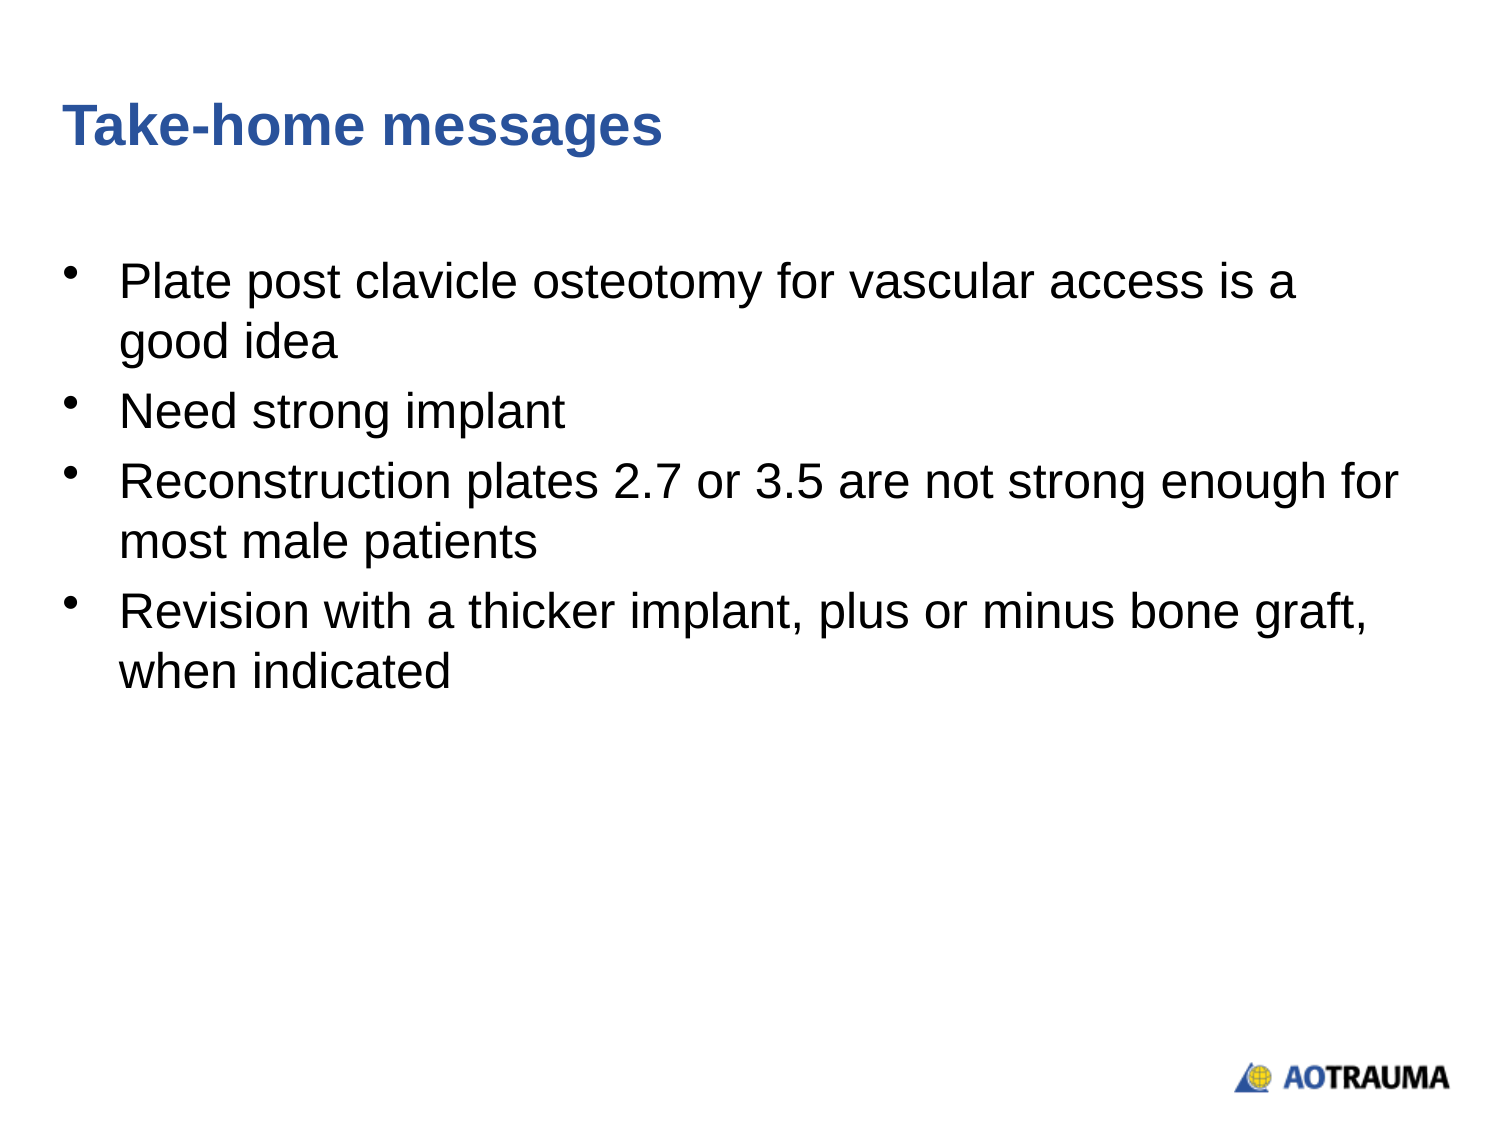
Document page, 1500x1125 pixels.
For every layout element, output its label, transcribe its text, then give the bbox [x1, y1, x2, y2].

picture [1234, 1062, 1500, 1104]
title Take-home messages [62, 87, 1421, 200]
list Plate post clavicle osteotomy for vascular access is a good idea Need strong implant Reconstruction plates 2.7 or 3.5 are not strong enough for most male patients Revision with a thicker implant, plus or minus bone graft, when indicated [62, 248, 1421, 987]
